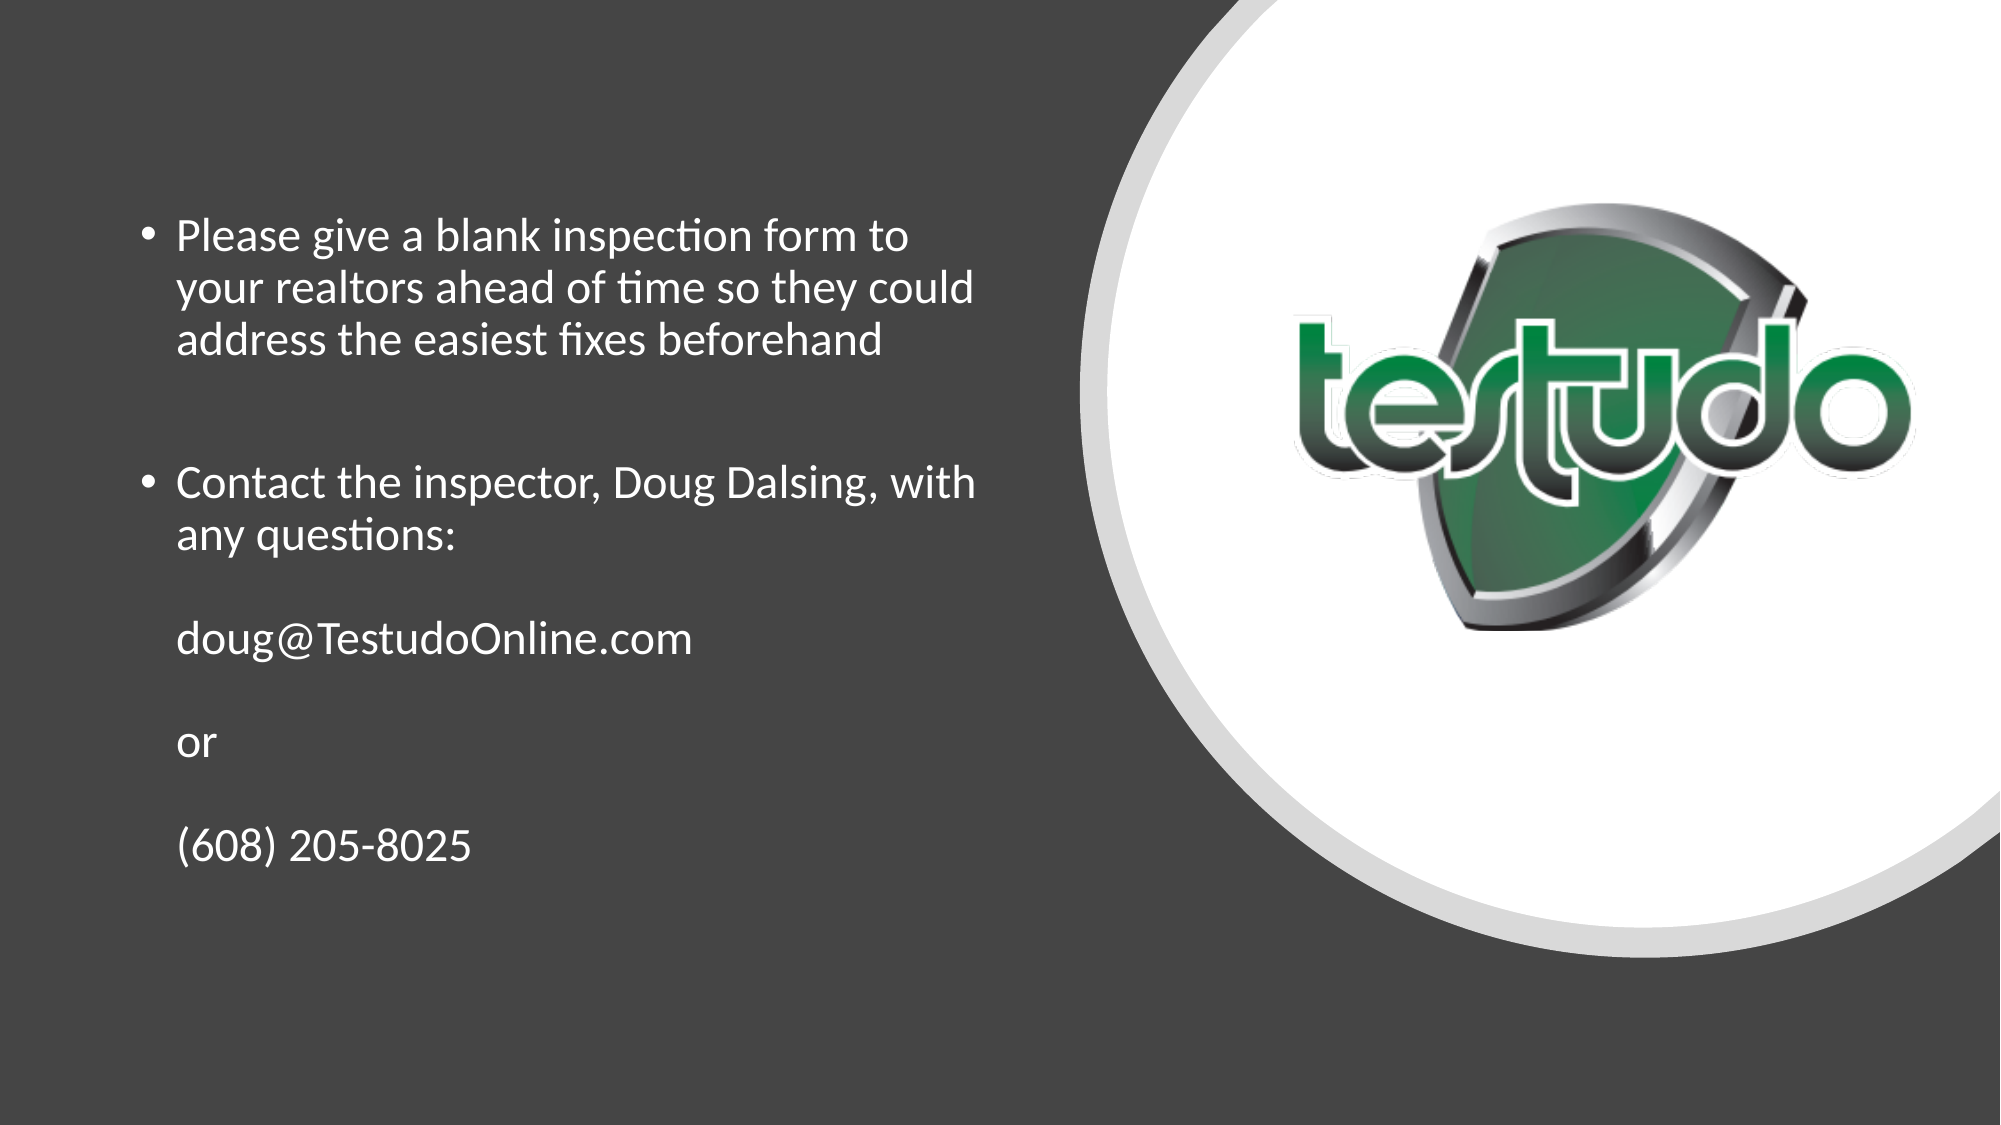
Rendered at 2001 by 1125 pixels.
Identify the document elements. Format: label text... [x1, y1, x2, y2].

text_box [1078, 0, 2000, 959]
list Please give a blank inspection form to your realtors ahead of time so they could address the easiest fixes beforehand Contact the inspector, Doug Dalsing, with any questions: doug@TestudoOnline.com or (608) 205-8025 [125, 202, 997, 928]
picture [1293, 202, 1917, 631]
text_box [1106, 0, 2000, 929]
